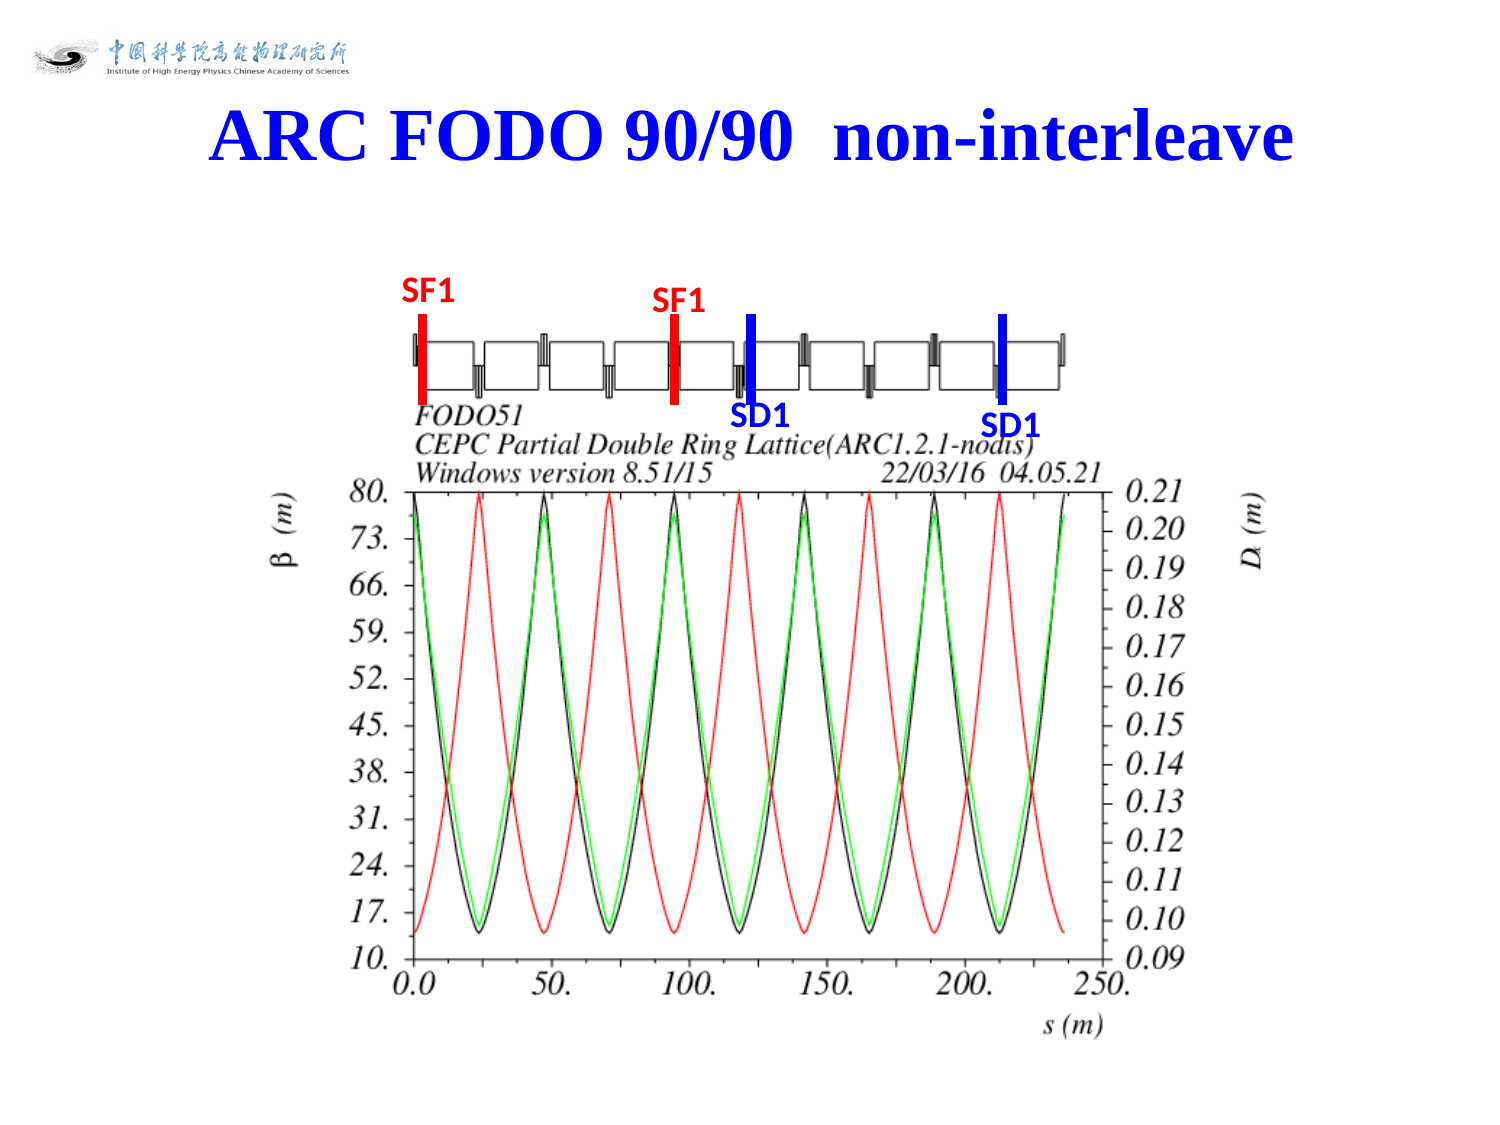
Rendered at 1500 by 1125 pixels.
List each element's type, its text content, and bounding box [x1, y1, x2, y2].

picture [29, 31, 354, 78]
text_box ARC FODO 90/90 non-interleave [0, 78, 1500, 183]
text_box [257, 257, 1350, 1049]
